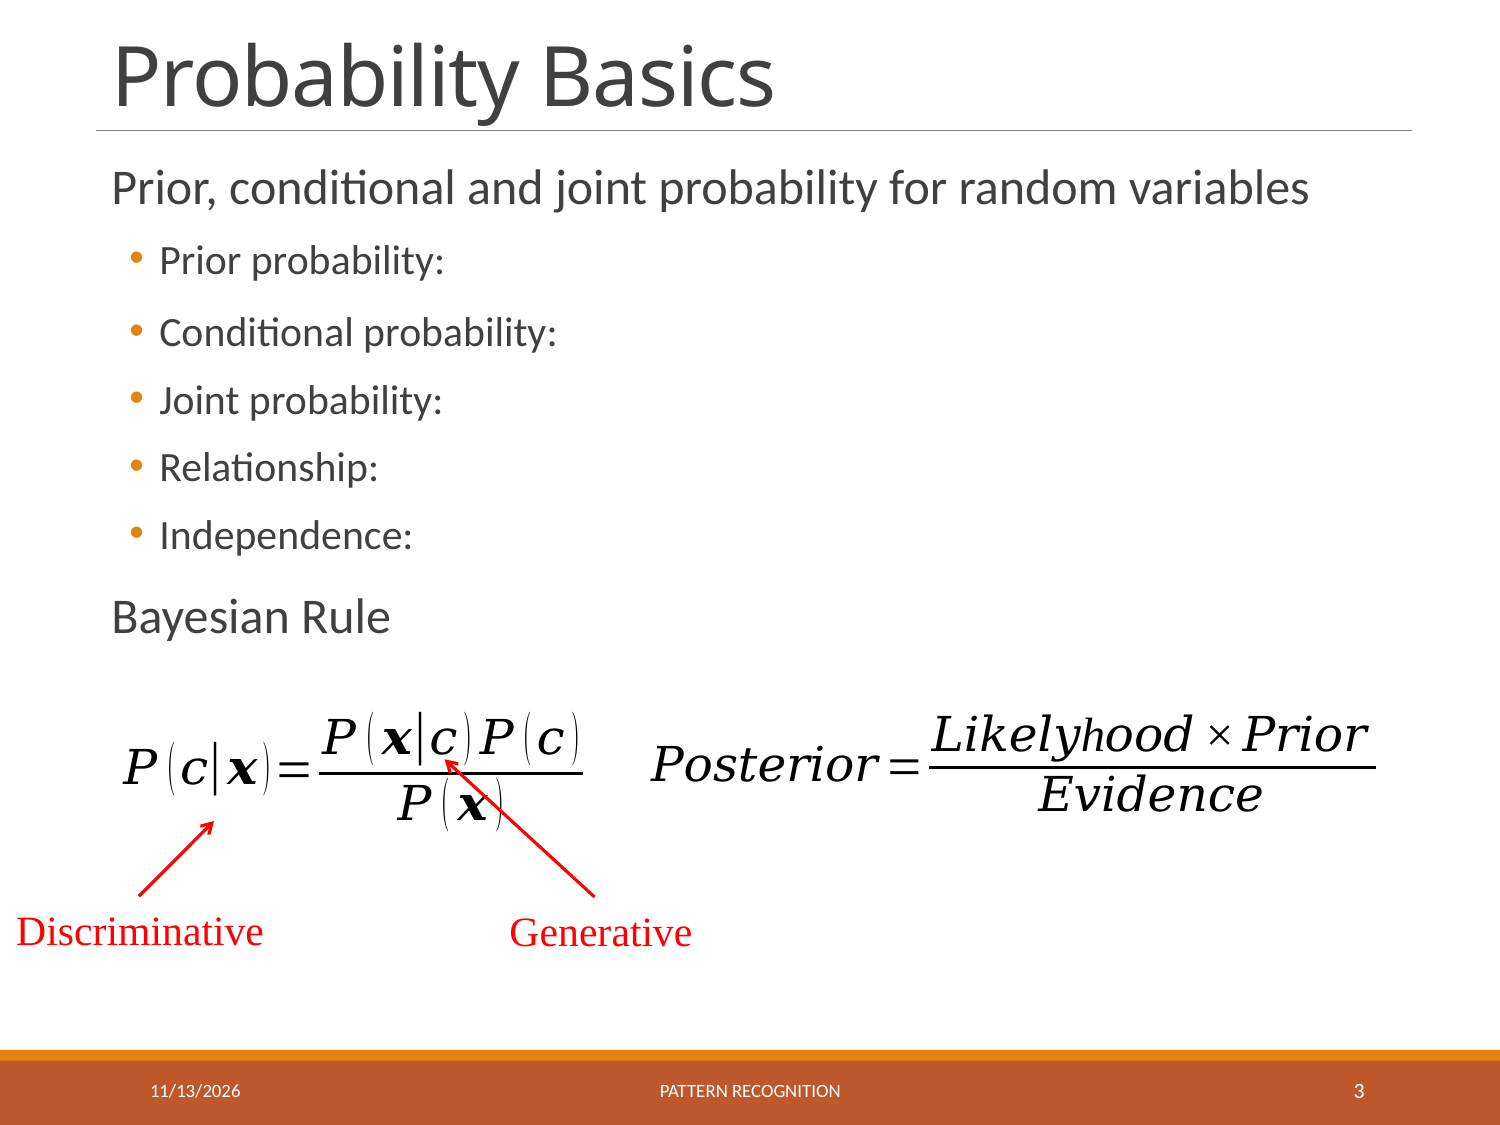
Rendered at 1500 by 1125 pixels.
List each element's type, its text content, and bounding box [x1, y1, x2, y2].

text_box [444, 758, 721, 964]
slide_number 3 [1218, 1059, 1380, 1120]
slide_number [135, 1059, 440, 1120]
footer Pattern recognition [453, 1059, 1047, 1120]
title Probability Basics [96, 19, 1413, 131]
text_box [0, 820, 290, 963]
